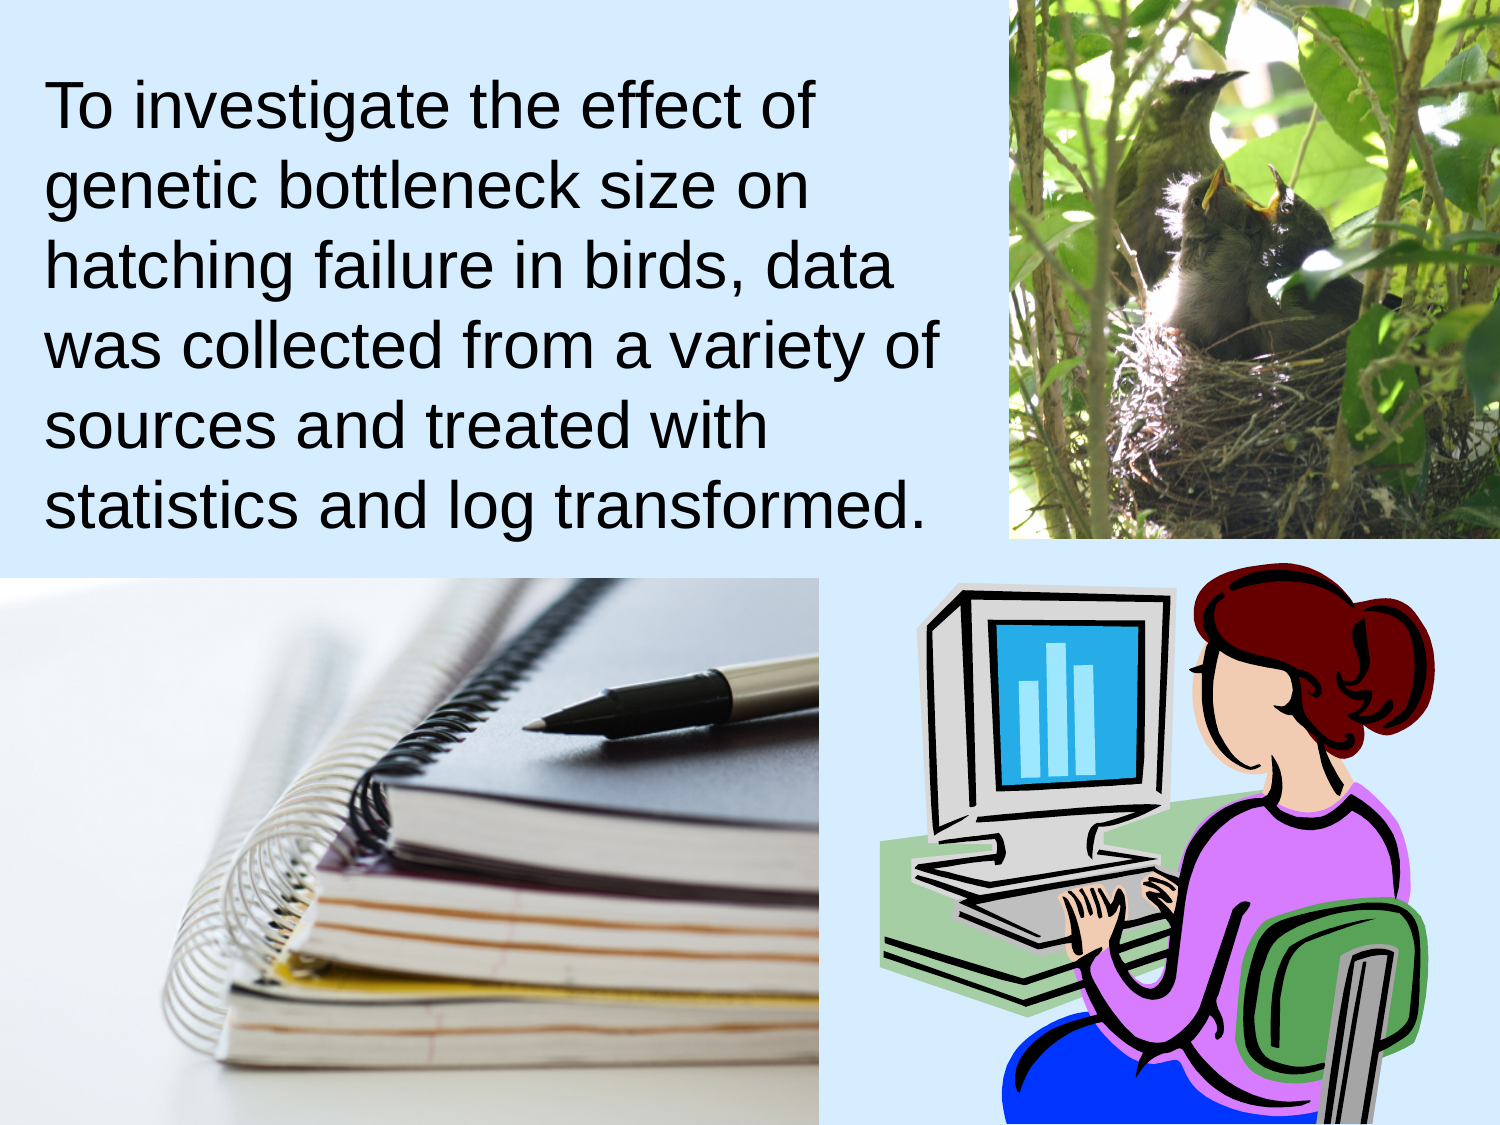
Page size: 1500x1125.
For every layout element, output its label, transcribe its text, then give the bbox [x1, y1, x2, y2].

text_box To investigate the effect of genetic bottleneck size on hatching failure in birds, data was collected from a variety of sources and treated with statistics and log transformed. [29, 54, 1010, 549]
picture [879, 561, 1436, 1125]
picture [1009, 0, 1500, 539]
picture [0, 578, 819, 1125]
